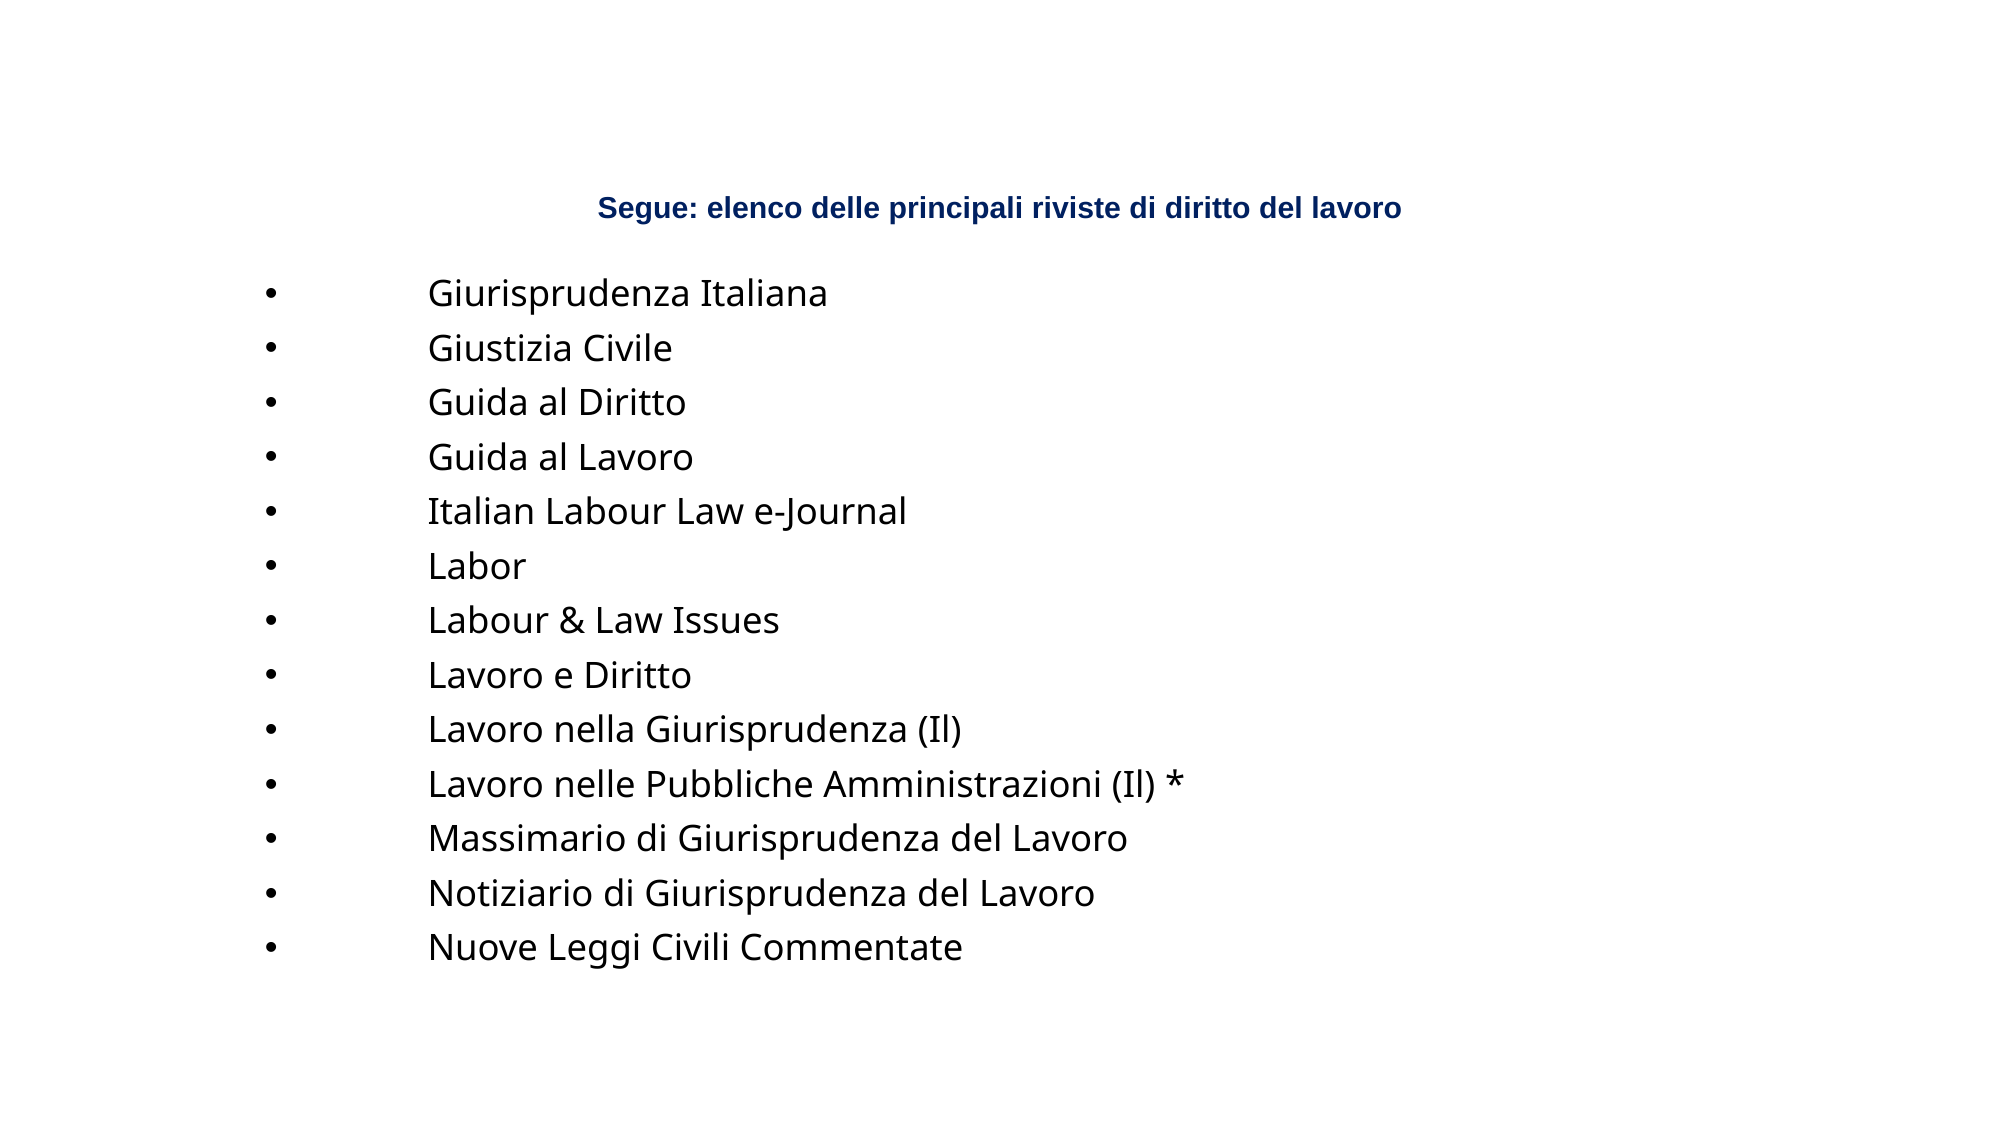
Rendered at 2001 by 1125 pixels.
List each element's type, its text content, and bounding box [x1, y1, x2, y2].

subtitle Giurisprudenza Italiana Giustizia Civile Guida al Diritto Guida al Lavoro Italian Labour Law e-Journal Labor Labour & Law Issues Lavoro e Diritto Lavoro nella Giurisprudenza (Il) Lavoro nelle Pubbliche Amministrazioni (Il) * Massimario di Giurisprudenza del Lavoro Notiziario di Giurisprudenza del Lavoro Nuove Leggi Civili Commentate [249, 267, 1750, 977]
title Segue: elenco delle principali riviste di diritto del lavoro [249, 184, 1750, 233]
